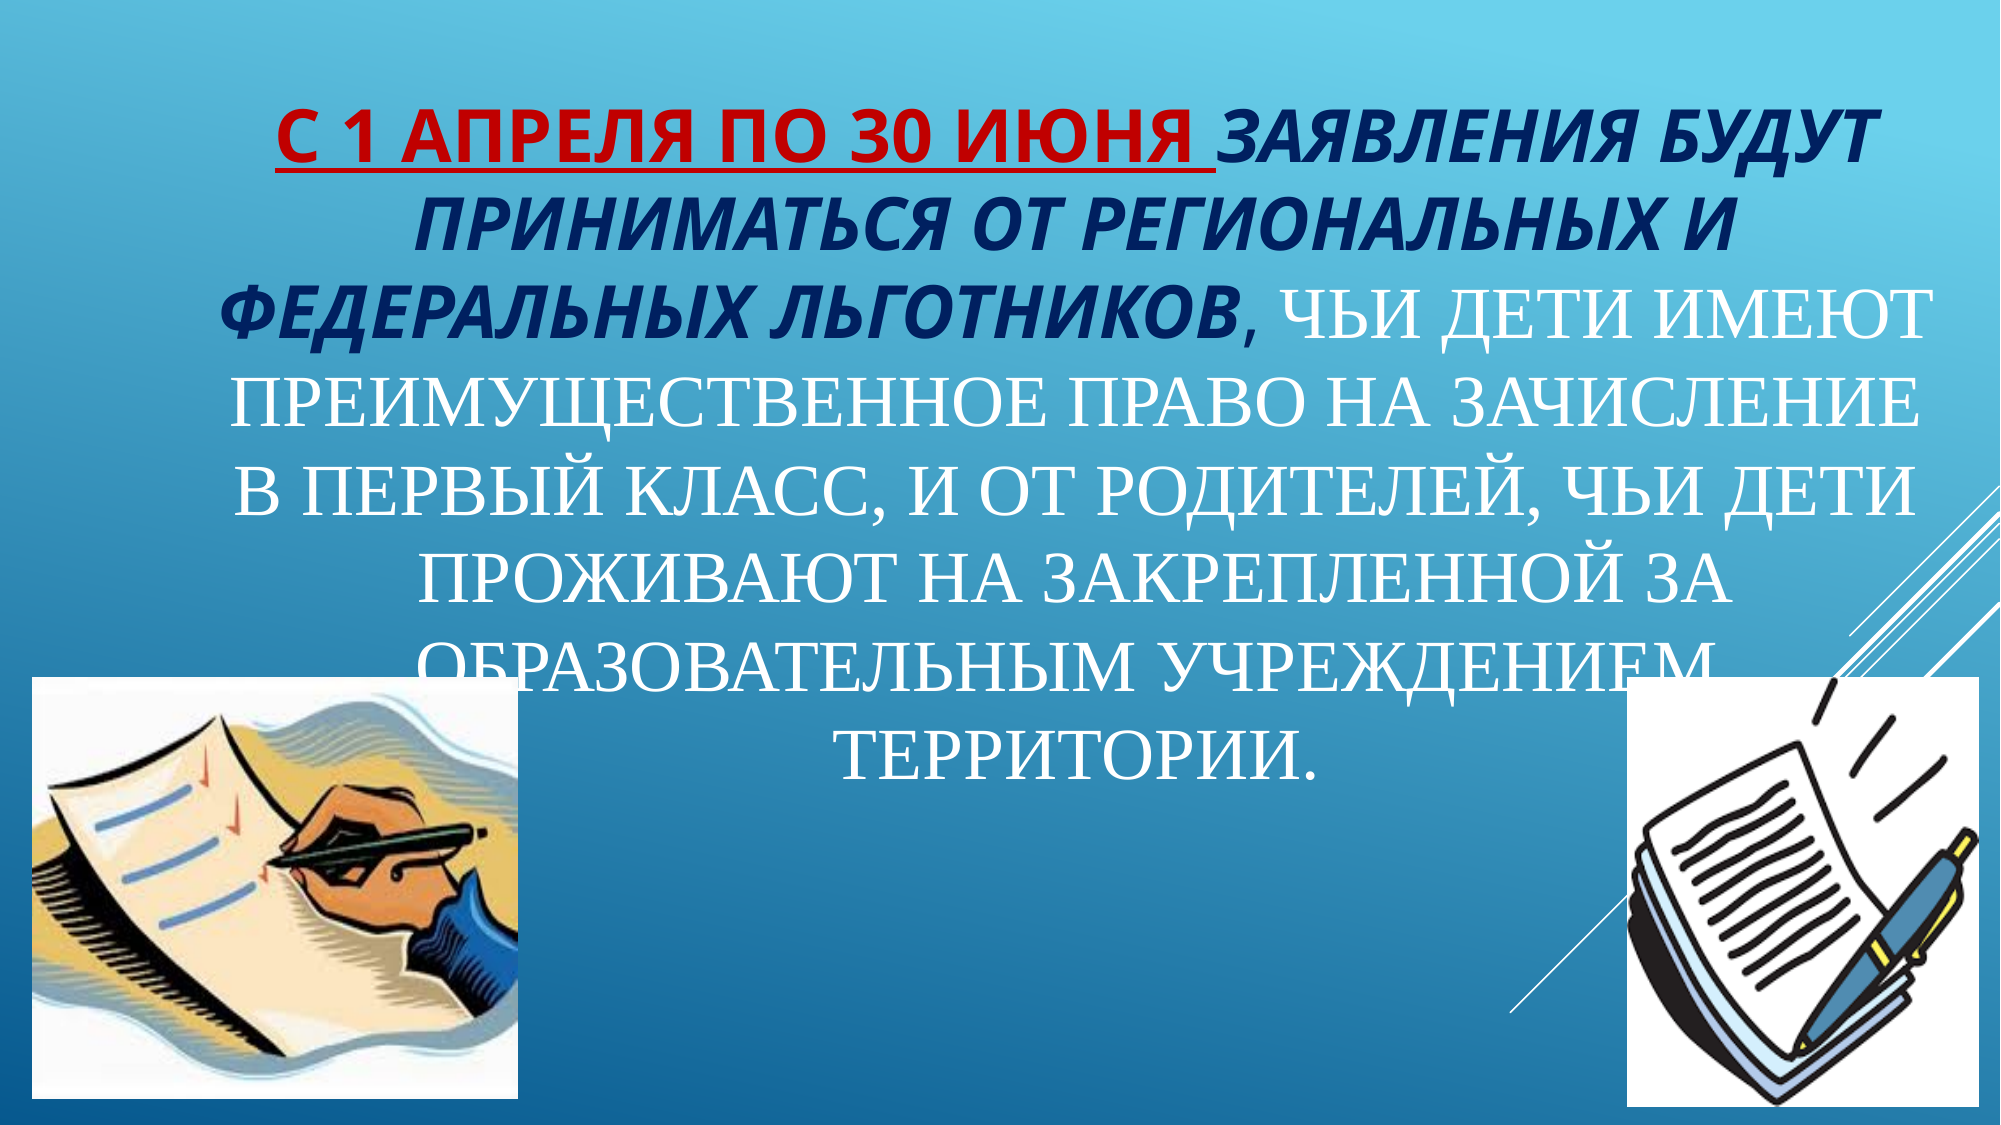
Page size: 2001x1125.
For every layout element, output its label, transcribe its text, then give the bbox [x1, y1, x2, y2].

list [32, 676, 518, 1100]
title С 1 апреля по 30 июня заявления будут приниматься от региональных и федеральных льготников, чьи дети имеют преимущественное право на зачисление в первый класс, и от родителей, чьи дети проживают на закрепленной за образовательным учреждением территории. [197, 34, 1956, 849]
picture [1626, 676, 1979, 1108]
